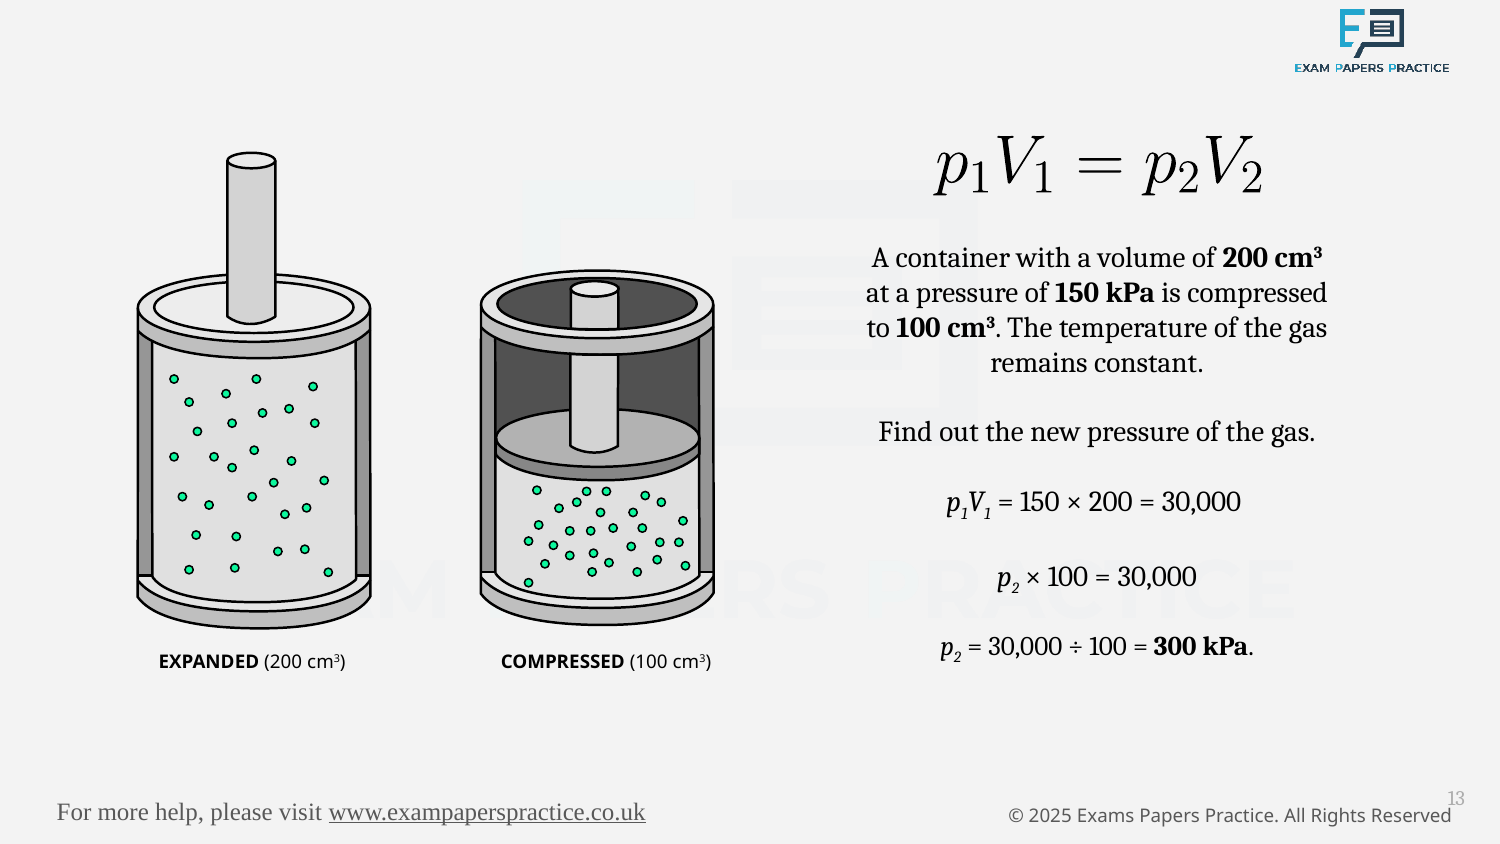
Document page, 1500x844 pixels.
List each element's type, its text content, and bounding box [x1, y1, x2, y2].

slide_number 13 [1389, 764, 1480, 830]
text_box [850, 135, 1344, 708]
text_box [137, 152, 741, 692]
